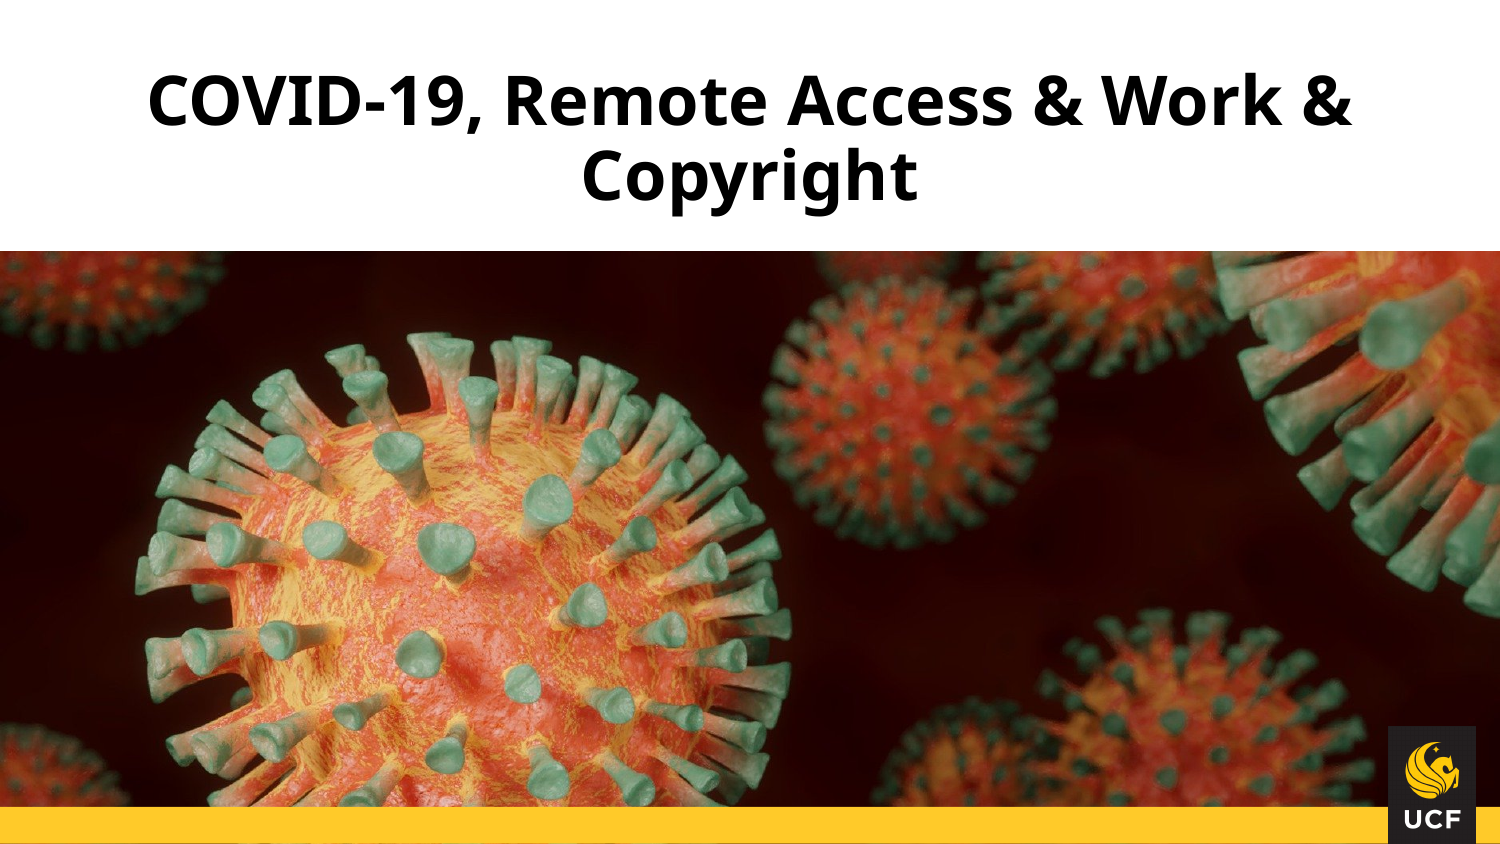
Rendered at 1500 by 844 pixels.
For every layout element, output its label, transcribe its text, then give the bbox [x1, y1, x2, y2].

picture [0, 251, 1500, 844]
title COVID-19, Remote Access & Work & Copyright [75, 59, 1425, 223]
